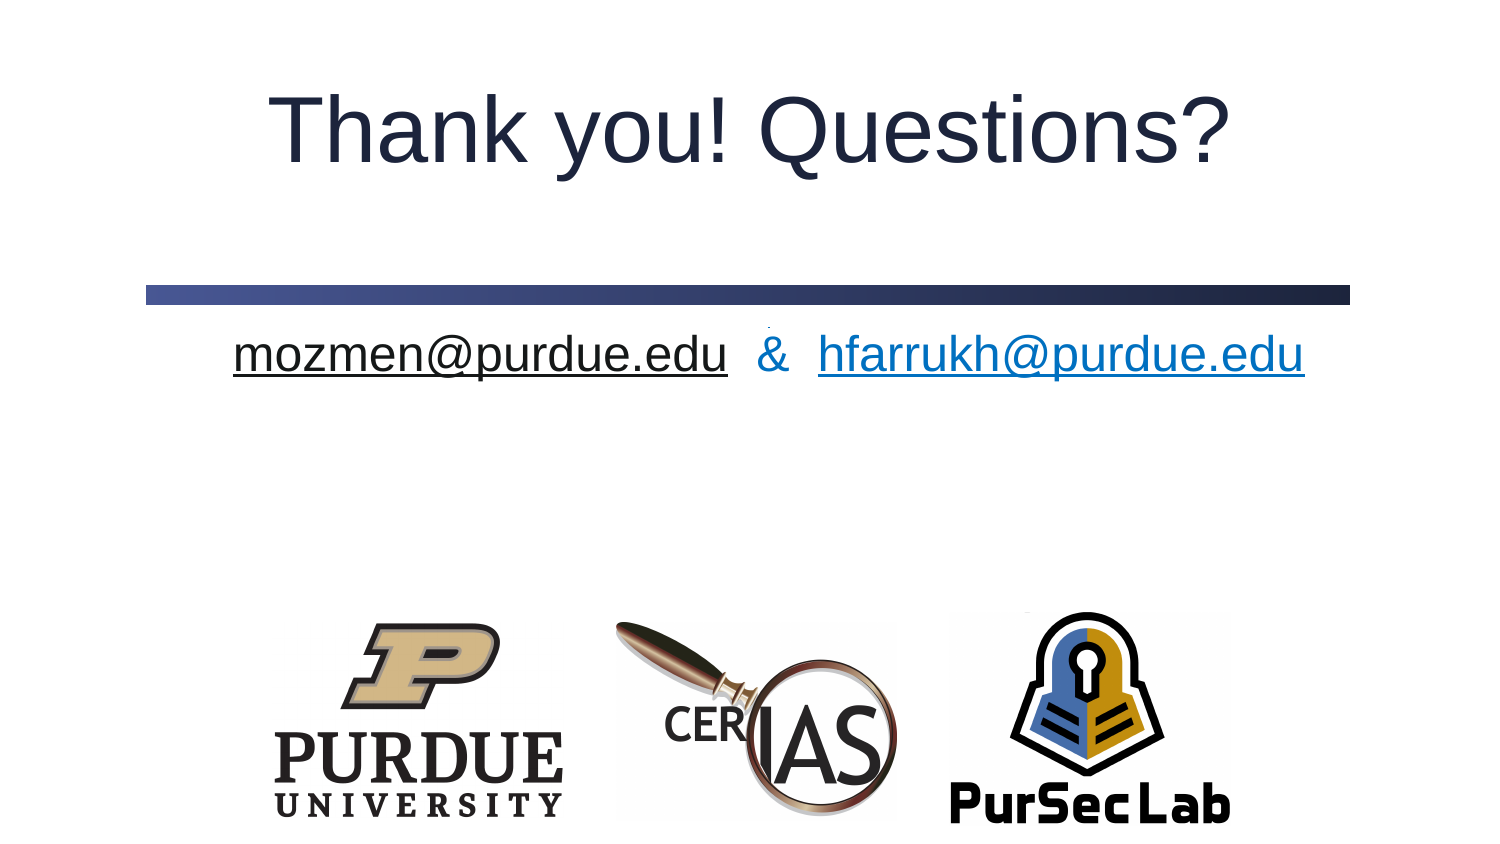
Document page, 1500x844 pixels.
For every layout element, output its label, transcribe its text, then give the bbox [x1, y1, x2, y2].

list mozmen@purdue.edu & hfarrukh@purdue.edu [37, 270, 1463, 490]
picture [949, 612, 1231, 826]
title Thank you! Questions? [187, 17, 1313, 248]
picture [272, 622, 564, 818]
picture [616, 622, 897, 821]
